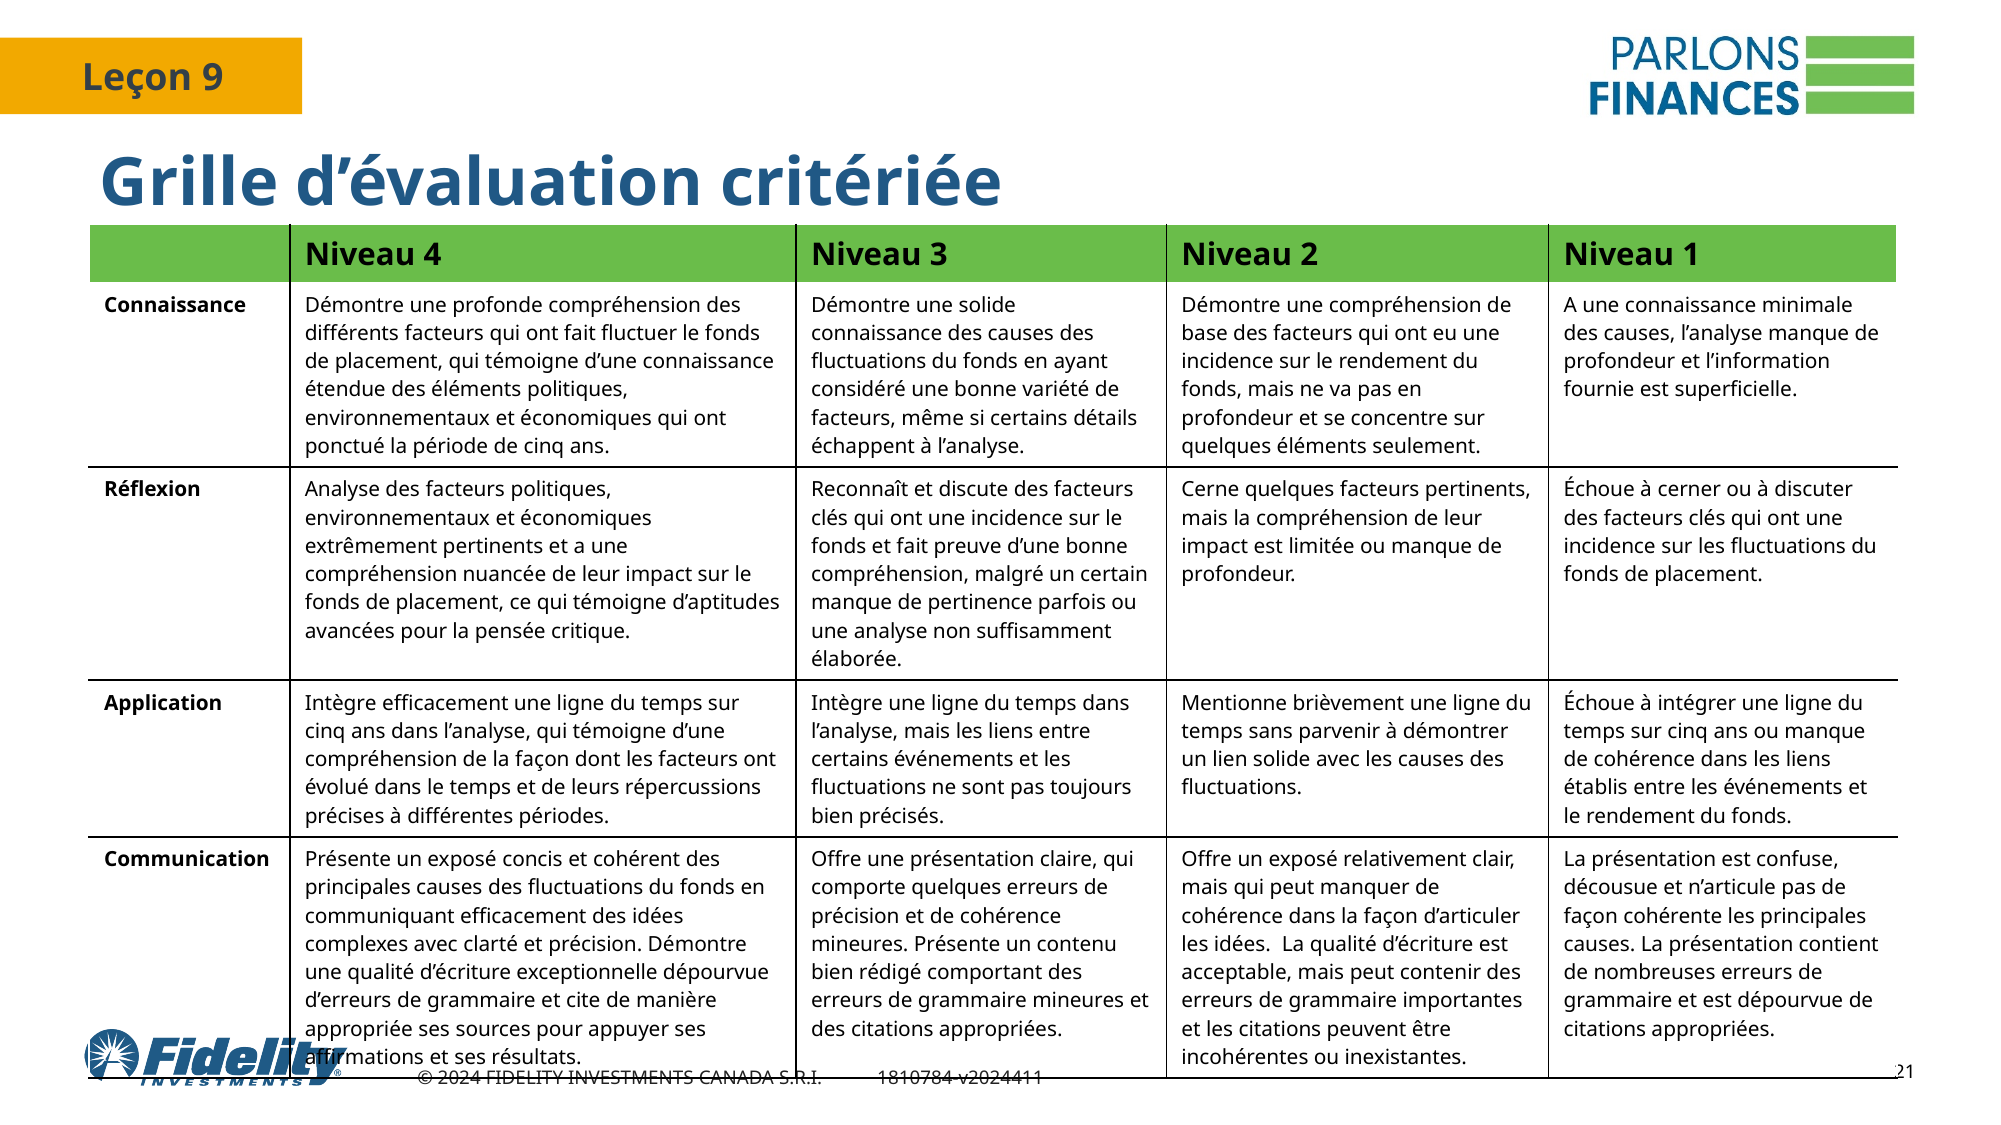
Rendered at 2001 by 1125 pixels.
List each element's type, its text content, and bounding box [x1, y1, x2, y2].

table_header Niveau 3 [797, 225, 1166, 282]
table_header Niveau 2 [1167, 225, 1548, 282]
table_cell Démontre une profonde compréhension des différents facteurs qui ont fait fluctuer le fonds de placement, qui témoigne d’une connaissance étendue des éléments politiques, environnementaux et économiques qui ont ponctué la période de cinq ans. [291, 282, 795, 466]
title Grille d’évaluation critériée [84, 131, 1916, 242]
table_cell La présentation est confuse, décousue et n’articule pas de façon cohérente les principales causes. La présentation contient de nombreuses erreurs de grammaire et est dépourvue de citations appropriées. [1549, 838, 1896, 1077]
table_cell Application [90, 681, 289, 836]
table_cell Connaissance [90, 282, 289, 466]
table_header [90, 225, 289, 282]
table_cell Offre une présentation claire, qui comporte quelques erreurs de précision et de cohérence mineures. Présente un contenu bien rédigé comportant des erreurs de grammaire mineures et des citations appropriées. [797, 838, 1166, 1077]
picture [1580, 29, 1920, 121]
table_cell Intègre une ligne du temps dans l’analyse, mais les liens entre certains événements et les fluctuations ne sont pas toujours bien précisés. [797, 681, 1166, 836]
table_cell Cerne quelques facteurs pertinents, mais la compréhension de leur impact est limitée ou manque de profondeur. [1167, 468, 1548, 679]
table_cell Communication [90, 838, 289, 1077]
slide_number 21 [1826, 1058, 1931, 1087]
table_header Niveau 1 [1549, 225, 1896, 282]
table_cell Analyse des facteurs politiques, environnementaux et économiques extrêmement pertinents et a une compréhension nuancée de leur impact sur le fonds de placement, ce qui témoigne d’aptitudes avancées pour la pensée critique. [291, 468, 795, 679]
table_cell Réflexion [90, 468, 289, 679]
table_cell Échoue à cerner ou à discuter des facteurs clés qui ont une incidence sur les fluctuations du fonds de placement. [1549, 468, 1896, 679]
table_cell Offre un exposé relativement clair, mais qui peut manquer de cohérence dans la façon d’articuler les idées. La qualité d’écriture est acceptable, mais peut contenir des erreurs de grammaire importantes et les citations peuvent être incohérentes ou inexistantes. [1167, 838, 1548, 1077]
table_cell Mentionne brièvement une ligne du temps sans parvenir à démontrer un lien solide avec les causes des fluctuations. [1167, 681, 1548, 836]
table_cell A une connaissance minimale des causes, l’analyse manque de profondeur et l’information fournie est superficielle. [1549, 282, 1896, 466]
table_cell Reconnaît et discute des facteurs clés qui ont une incidence sur le fonds et fait preuve d’une bonne compréhension, malgré un certain manque de pertinence parfois ou une analyse non suffisamment élaborée. [797, 468, 1166, 679]
table_cell Présente un exposé concis et cohérent des principales causes des fluctuations du fonds en communiquant efficacement des idées complexes avec clarté et précision. Démontre une qualité d’écriture exceptionnelle dépourvue d’erreurs de grammaire et cite de manière appropriée ses sources pour appuyer ses affirmations et ses résultats. [291, 838, 795, 1077]
table_cell Démontre une compréhension de base des facteurs qui ont eu une incidence sur le rendement du fonds, mais ne va pas en profondeur et se concentre sur quelques éléments seulement. [1167, 282, 1548, 466]
table_cell Échoue à intégrer une ligne du temps sur cinq ans ou manque de cohérence dans les liens établis entre les événements et le rendement du fonds. [1549, 681, 1896, 836]
table_header Niveau 4 [291, 225, 795, 282]
table_cell Démontre une solide connaissance des causes des fluctuations du fonds en ayant considéré une bonne variété de facteurs, même si certains détails échappent à l’analyse. [797, 282, 1166, 466]
table_cell Intègre efficacement une ligne du temps sur cinq ans dans l’analyse, qui témoigne d’une compréhension de la façon dont les facteurs ont évolué dans le temps et de leurs répercussions précises à différentes périodes. [291, 681, 795, 836]
picture [84, 1029, 348, 1086]
